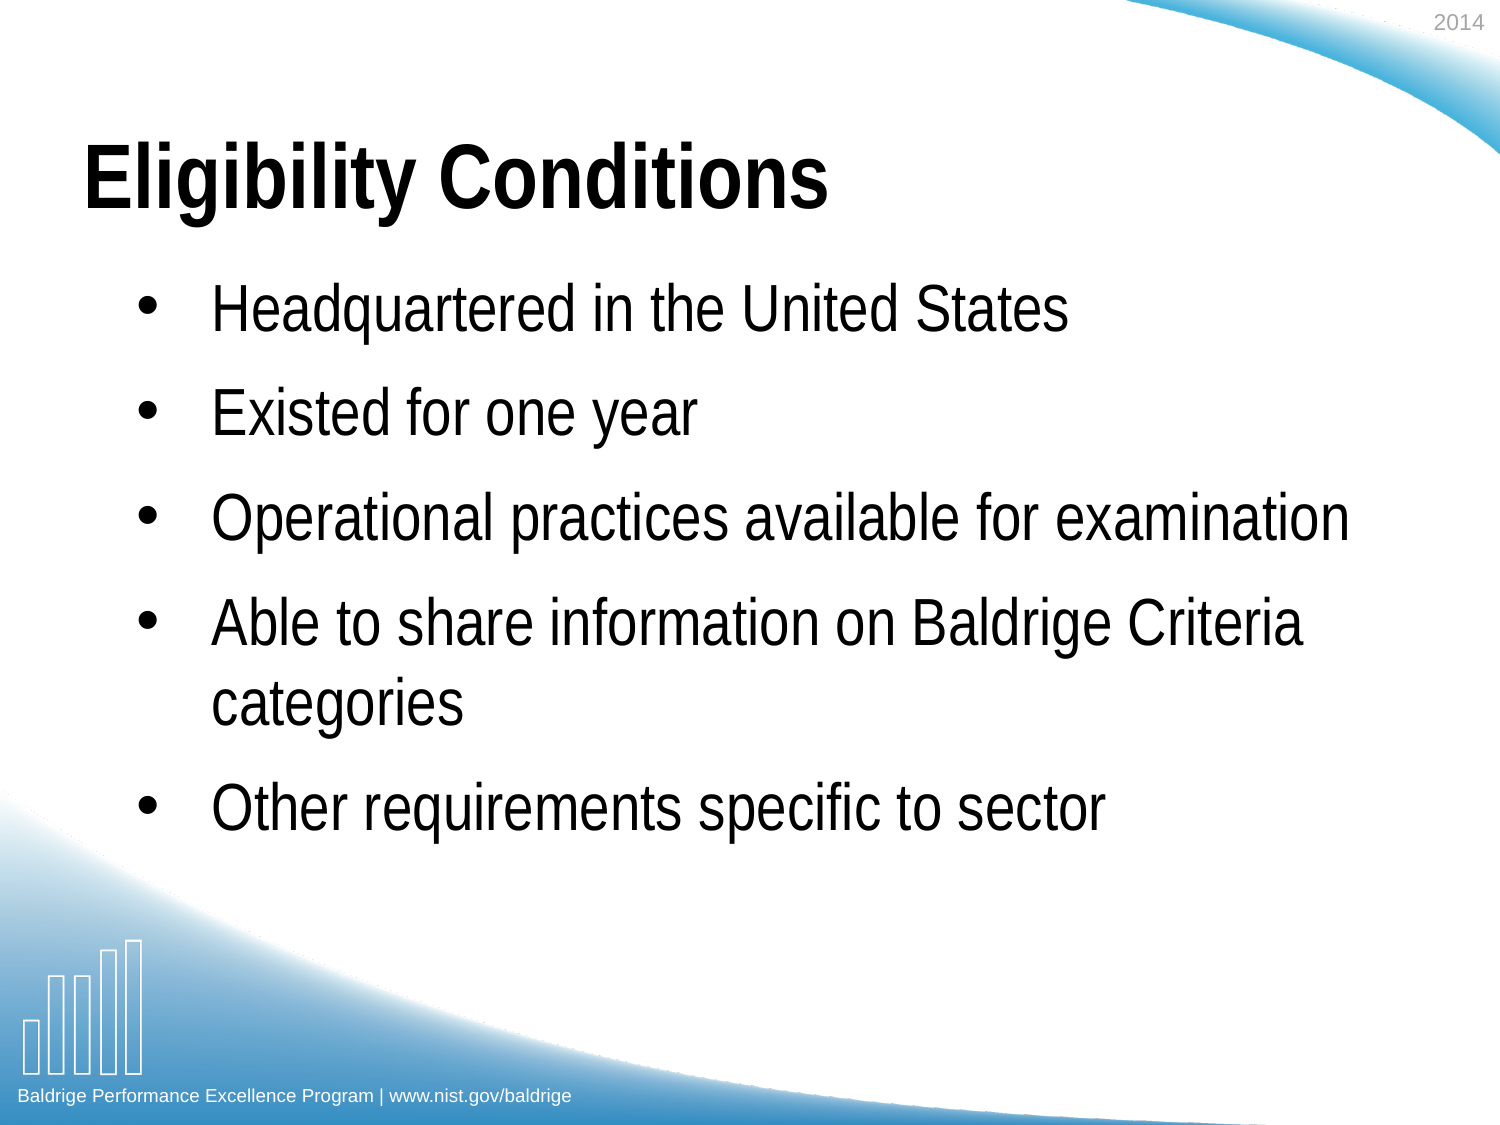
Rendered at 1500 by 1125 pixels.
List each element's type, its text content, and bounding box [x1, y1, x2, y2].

text_box Headquartered in the United States Existed for one year Operational practices available for examination Able to share information on Baldrige Criteria categories Other requirements specific to sector [136, 264, 1475, 845]
picture [0, 784, 1500, 1125]
picture [1088, 0, 1500, 177]
text_box Eligibility Conditions [68, 133, 1396, 253]
text_box [105, 366, 1444, 684]
text_box [105, 684, 1401, 1059]
